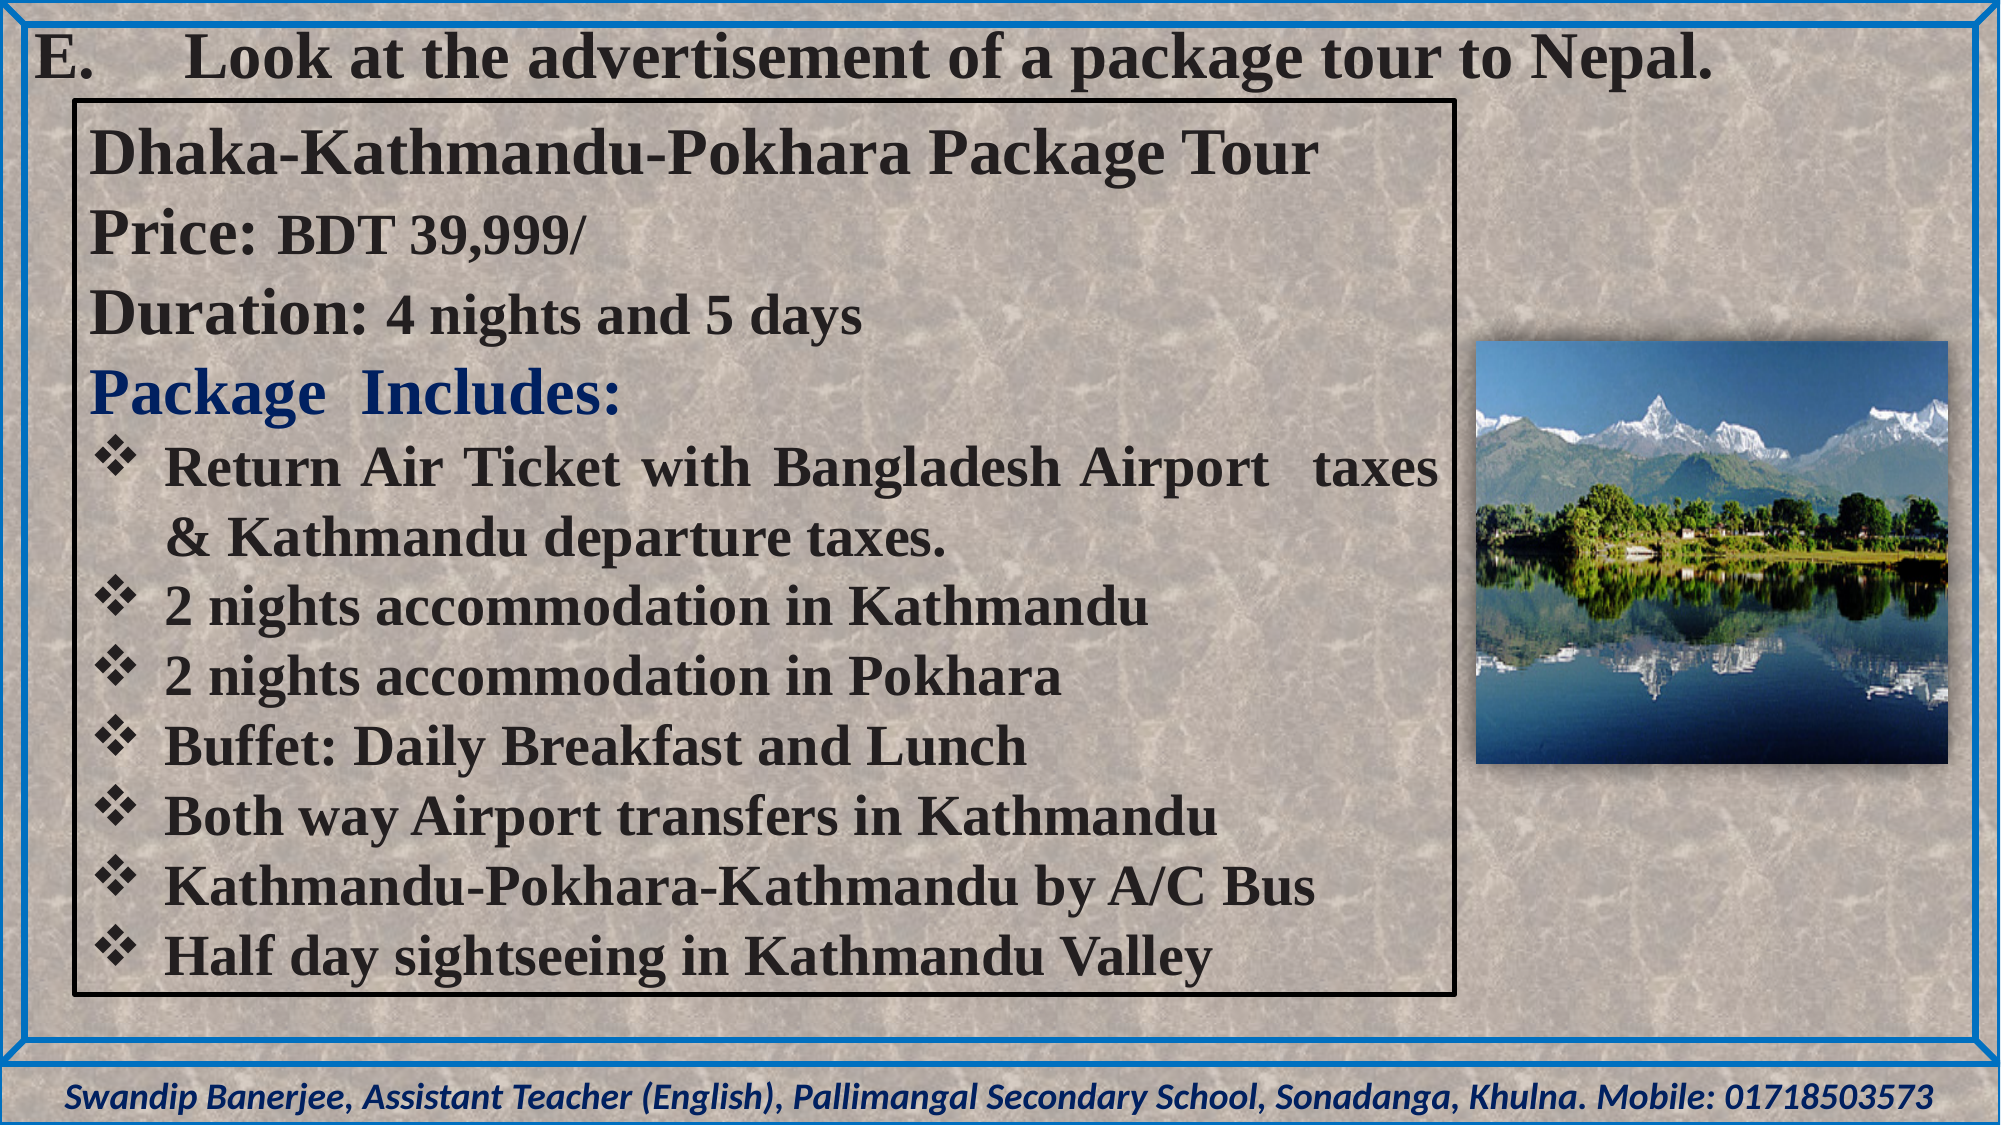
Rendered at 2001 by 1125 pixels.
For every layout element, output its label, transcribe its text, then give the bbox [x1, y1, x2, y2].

picture [1476, 341, 1948, 764]
text_box E. Look at the advertisement of a package tour to Nepal. [19, 4, 1970, 100]
text_box Dhaka-Kathmandu-Pokhara Package Tour Price: BDT 39,999/ Duration: 4 nights and 5 days Package Includes: Return Air Ticket with Bangladesh Airport taxes & Kathmandu departure taxes. 2 nights accommodation in Kathmandu 2 nights accommodation in Pokhara Buffet: Daily Breakfast and Lunch Both way Airport transfers in Kathmandu Kathmandu-Pokhara-Kathmandu by A/C Bus Half day sightseeing in Kathmandu Valley [74, 100, 1455, 995]
